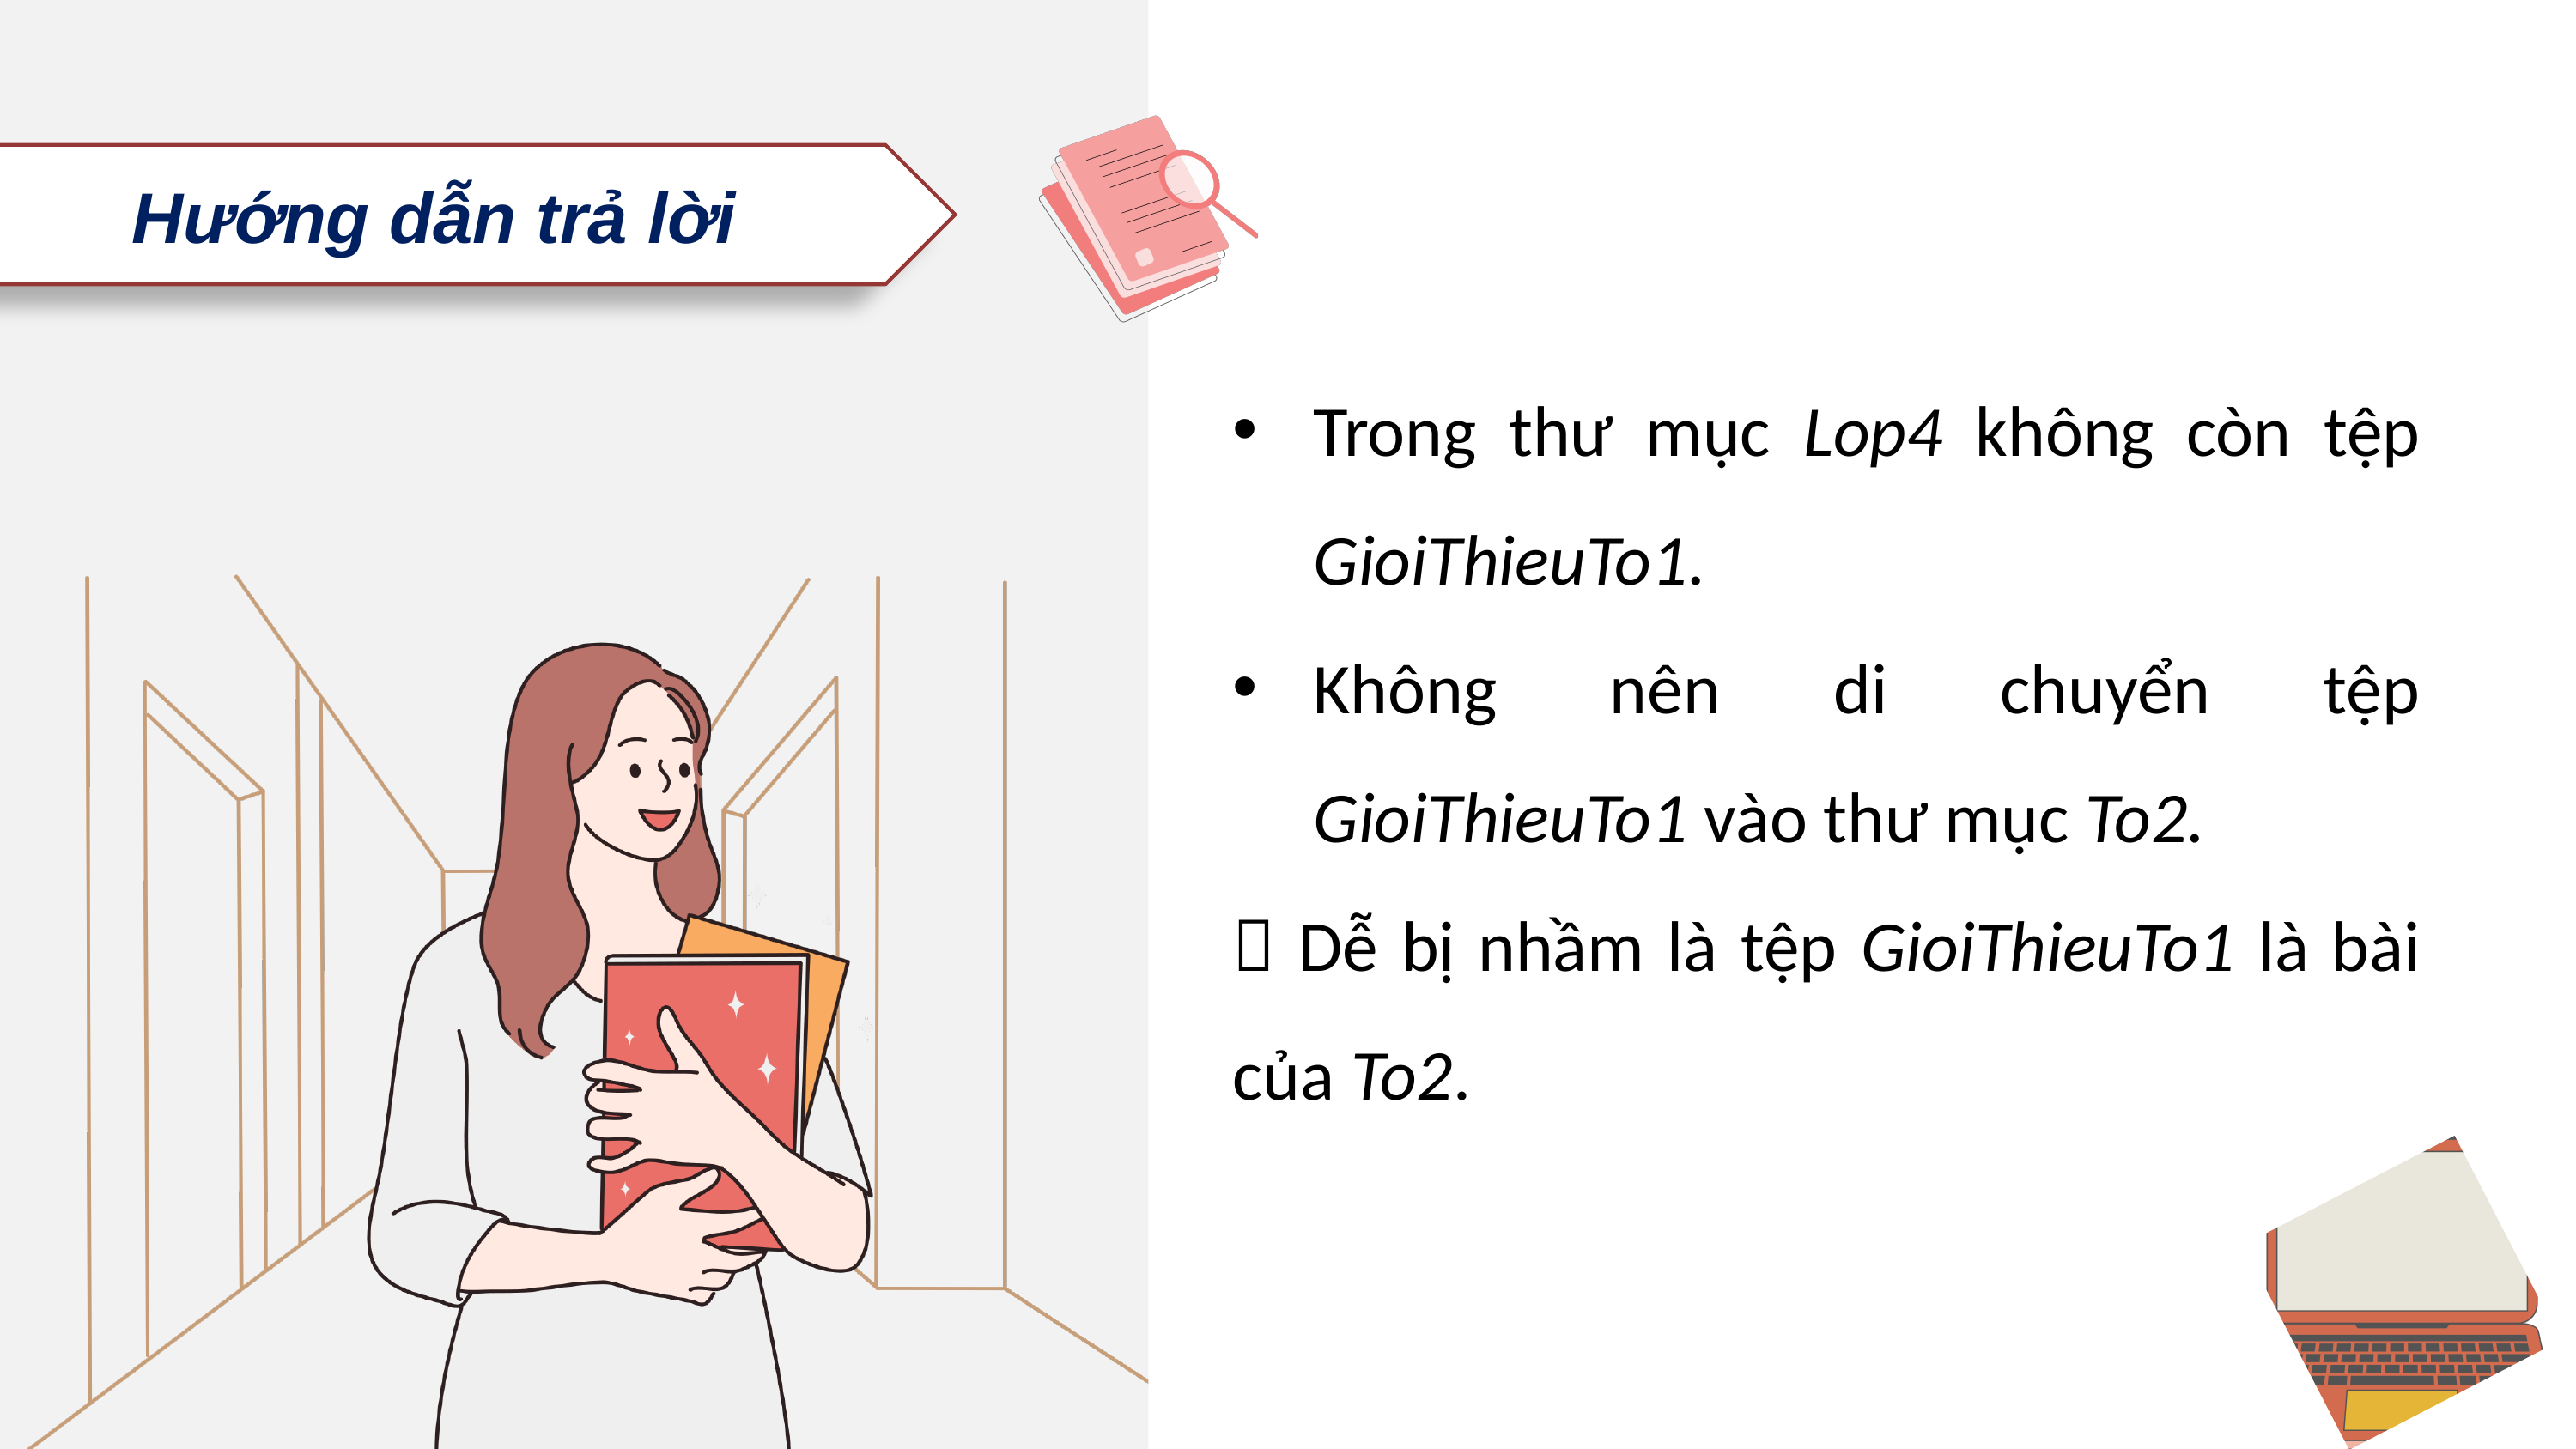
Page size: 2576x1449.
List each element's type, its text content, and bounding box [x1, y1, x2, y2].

text_box [0, 574, 1146, 1449]
text_box [2243, 1135, 2561, 1449]
text_box Trong thư mục Lop4 không còn tệp GioiThieuTo1. Không nên di chuyển tệp GioiThieuTo1 vào thư mục To2.  Dễ bị nhầm là tệp GioiThieuTo1 là bài của To2. [1220, 336, 2433, 1121]
text_box [1146, 0, 2576, 1449]
text_box [1038, 115, 1259, 323]
text_box Hướng dẫn trả lời [0, 142, 957, 287]
